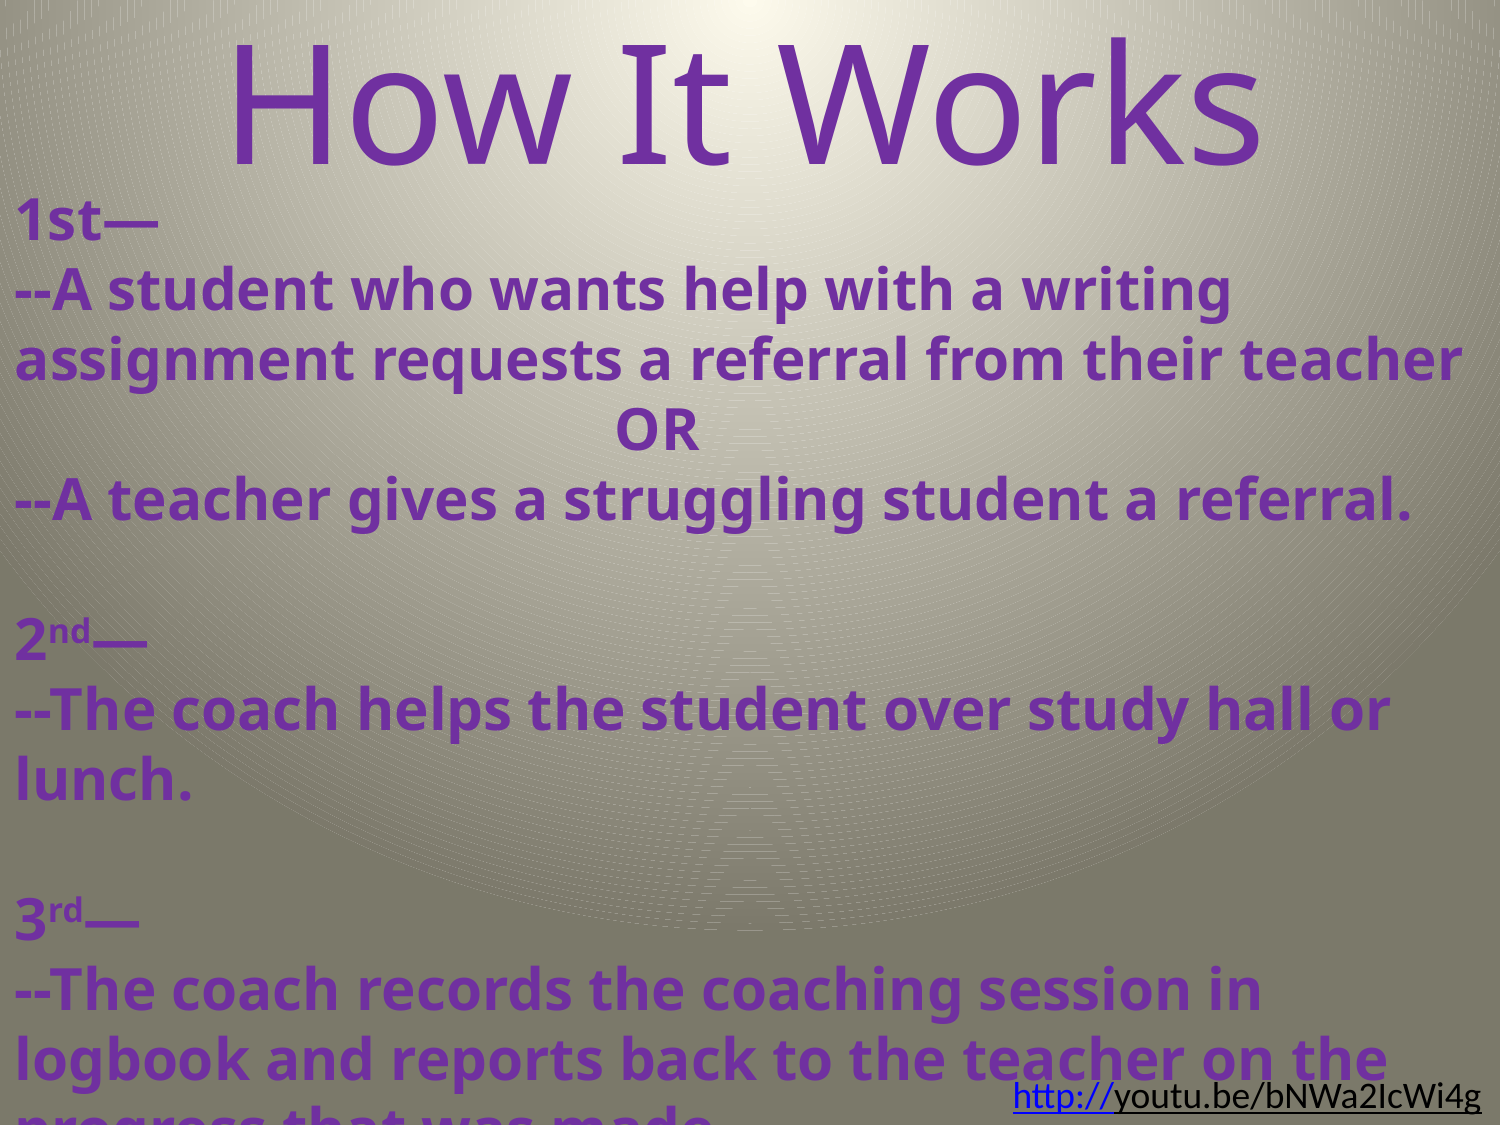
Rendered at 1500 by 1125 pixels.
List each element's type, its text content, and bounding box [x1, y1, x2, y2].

text_box 1st— --A student who wants help with a writing assignment requests a referral from their teacher OR --A teacher gives a struggling student a referral. 2nd— --The coach helps the student over study hall or lunch. 3rd— --The coach records the coaching session in logbook and reports back to the teacher on the progress that was made. [0, 174, 1500, 1125]
title How It Works [68, 4, 1419, 174]
text_box http://youtu.be/bNWa2IcWi4g [997, 1064, 1500, 1124]
